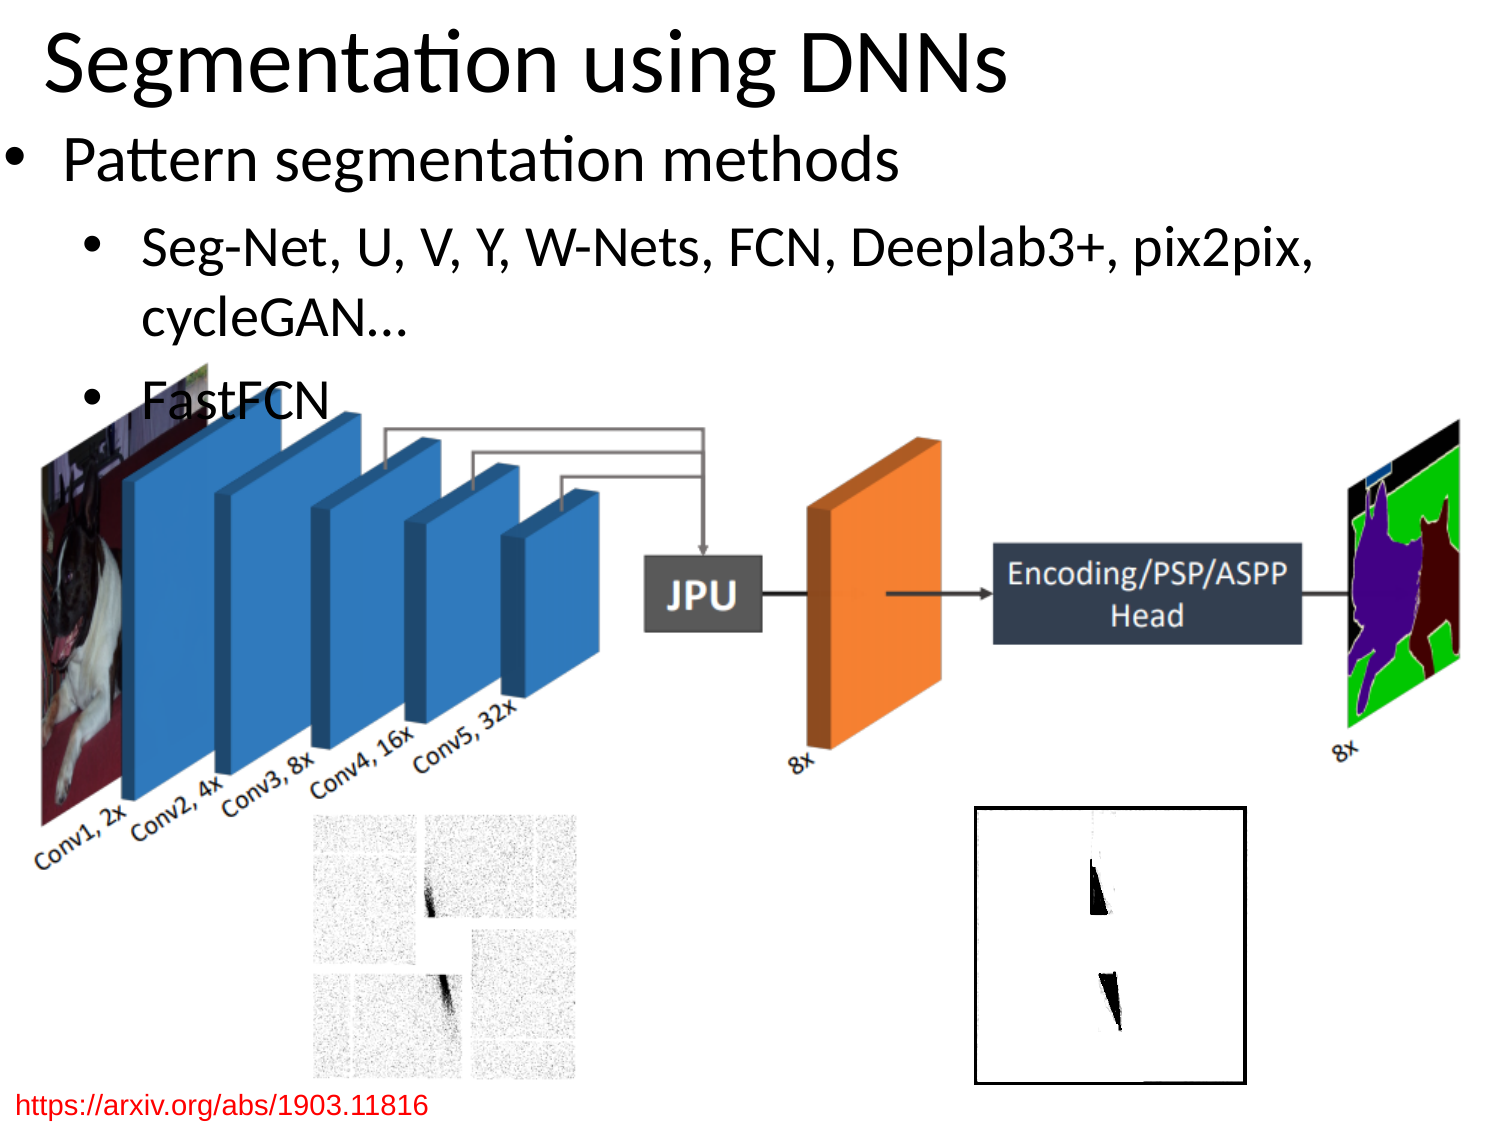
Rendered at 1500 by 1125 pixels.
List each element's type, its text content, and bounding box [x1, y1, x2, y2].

picture [8, 349, 1478, 1087]
text_box Pattern segmentation methods Seg-Net, U, V, Y, W-Nets, FCN, Deeplab3+, pix2pix, cycleGAN… FastFCN [0, 107, 1500, 1118]
text_box Segmentation using DNNs [0, 0, 1203, 107]
text_box https://arxiv.org/abs/1903.11816 [0, 1078, 445, 1125]
